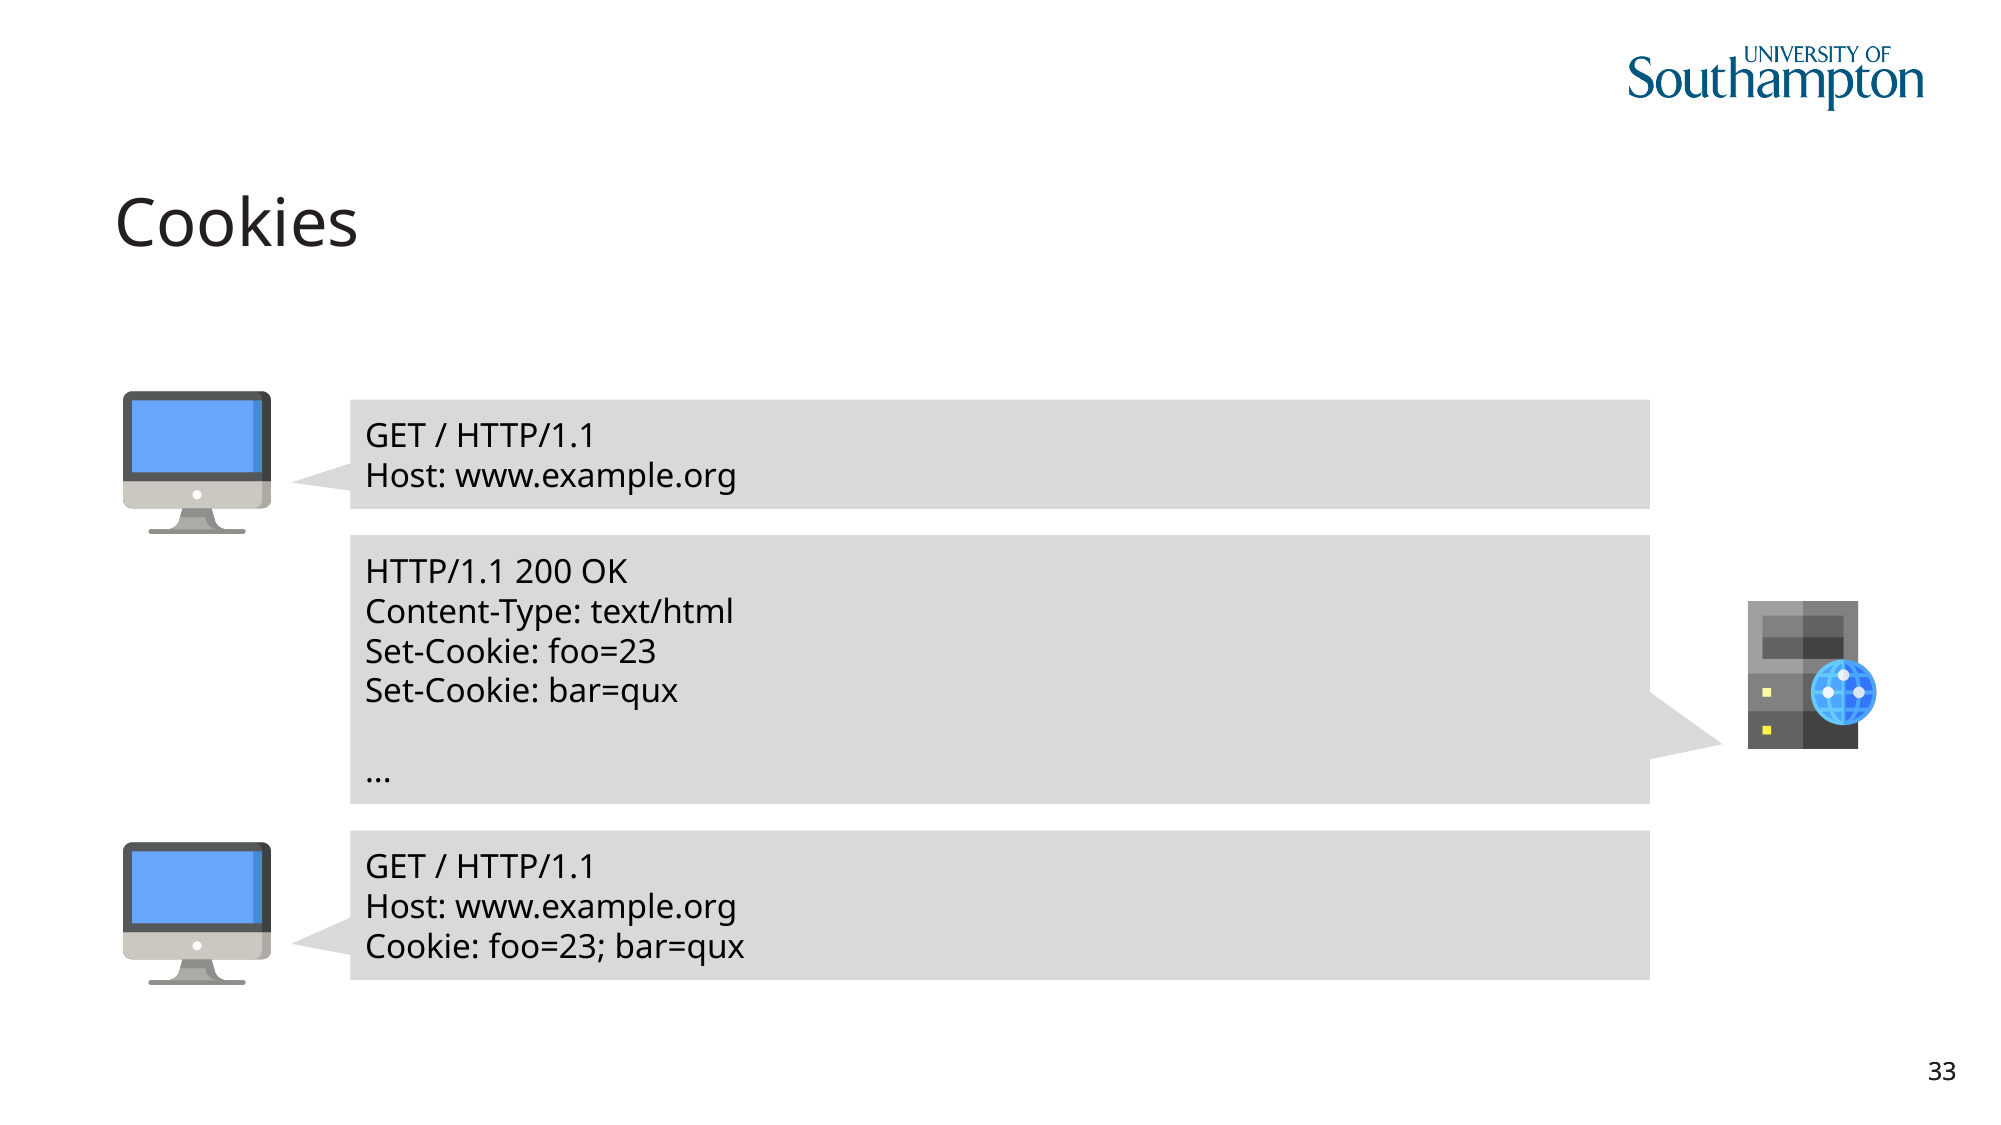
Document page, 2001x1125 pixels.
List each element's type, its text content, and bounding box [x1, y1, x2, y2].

slide_number 33 [1897, 1046, 1969, 1094]
picture [122, 839, 271, 988]
title Cookies [102, 113, 1898, 268]
text_box GET / HTTP/1.1 Host: www.example.org Cookie: foo=23; bar=qux [287, 829, 1651, 981]
text_box HTTP/1.1 200 OK Content-Type: text/html Set-Cookie: foo=23 Set-Cookie: bar=qux ... [349, 534, 1726, 806]
picture [122, 388, 271, 537]
picture [1629, 71, 1648, 95]
picture [1869, 48, 1877, 60]
picture [1729, 601, 1877, 749]
picture [1629, 46, 1924, 111]
text_box GET / HTTP/1.1 Host: www.example.org [290, 398, 1651, 510]
